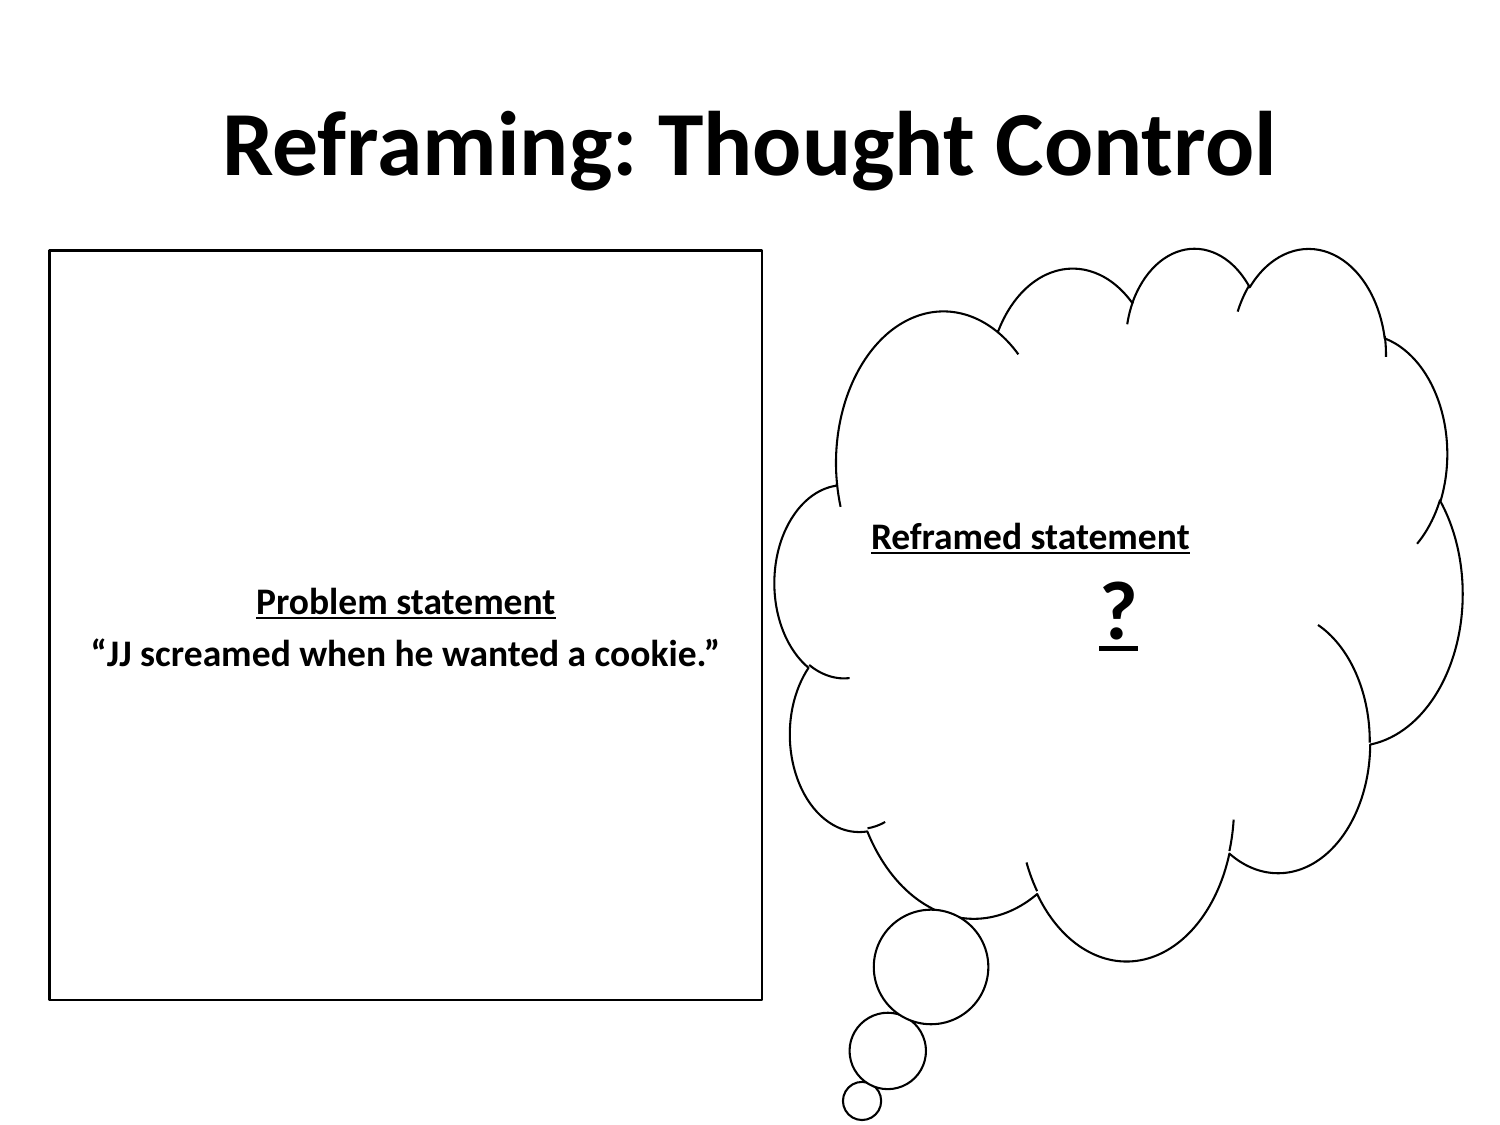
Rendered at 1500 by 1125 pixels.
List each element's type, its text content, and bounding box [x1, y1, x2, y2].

text_box [774, 248, 1463, 1121]
title Reframing: Thought Control [75, 45, 1425, 233]
list Problem statement “JJ screamed when he wanted a cookie.” [49, 250, 763, 1001]
text_box Reframed statement ? [856, 504, 1382, 754]
